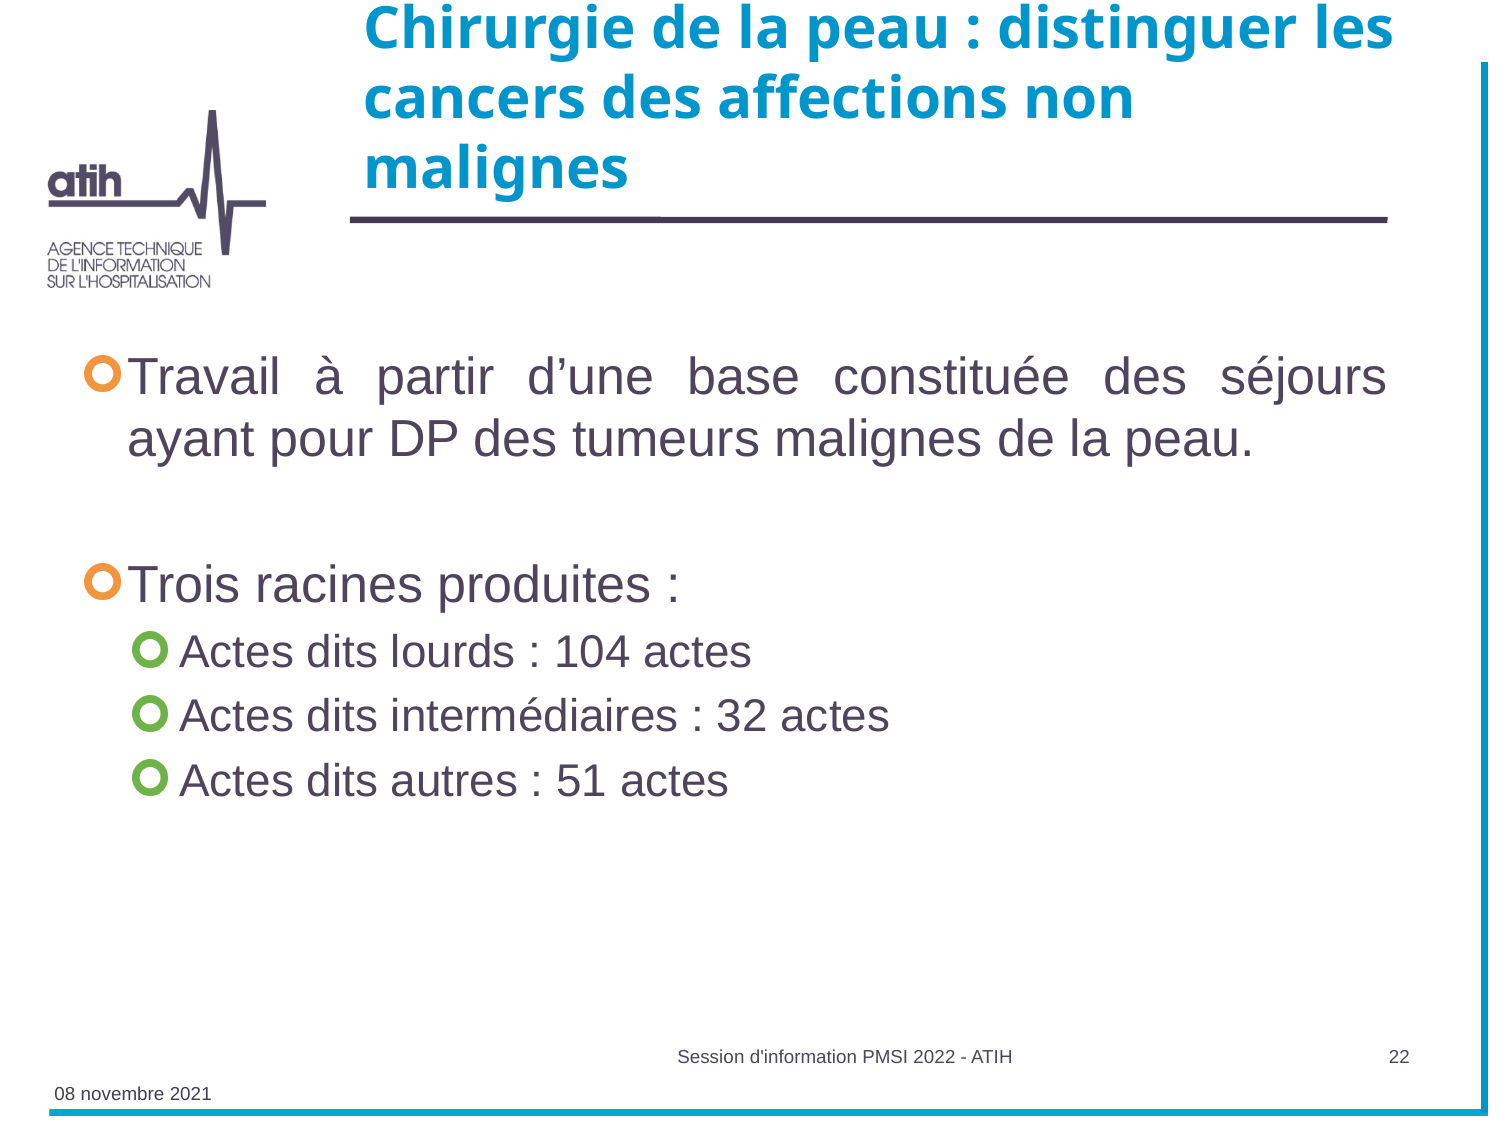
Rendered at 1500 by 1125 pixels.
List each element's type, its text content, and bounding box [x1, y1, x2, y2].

title Chirurgie de la peau : distinguer les cancers des affections non malignes [348, 28, 1424, 208]
picture [132, 759, 168, 796]
picture [132, 695, 168, 732]
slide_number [39, 1074, 290, 1118]
picture [84, 563, 121, 600]
footer Session d'information PMSI 2022 - ATIH [662, 1037, 1138, 1113]
list Travail à partir d’une base constituée des séjours ayant pour DP des tumeurs malignes de la peau. Trois racines produites : Actes dits lourds : 104 actes Actes dits intermédiaires : 32 actes Actes dits autres : 51 actes [39, 334, 1404, 1009]
picture [132, 631, 168, 668]
picture [84, 355, 121, 392]
slide_number 22 [1149, 1037, 1425, 1104]
picture [47, 110, 266, 288]
